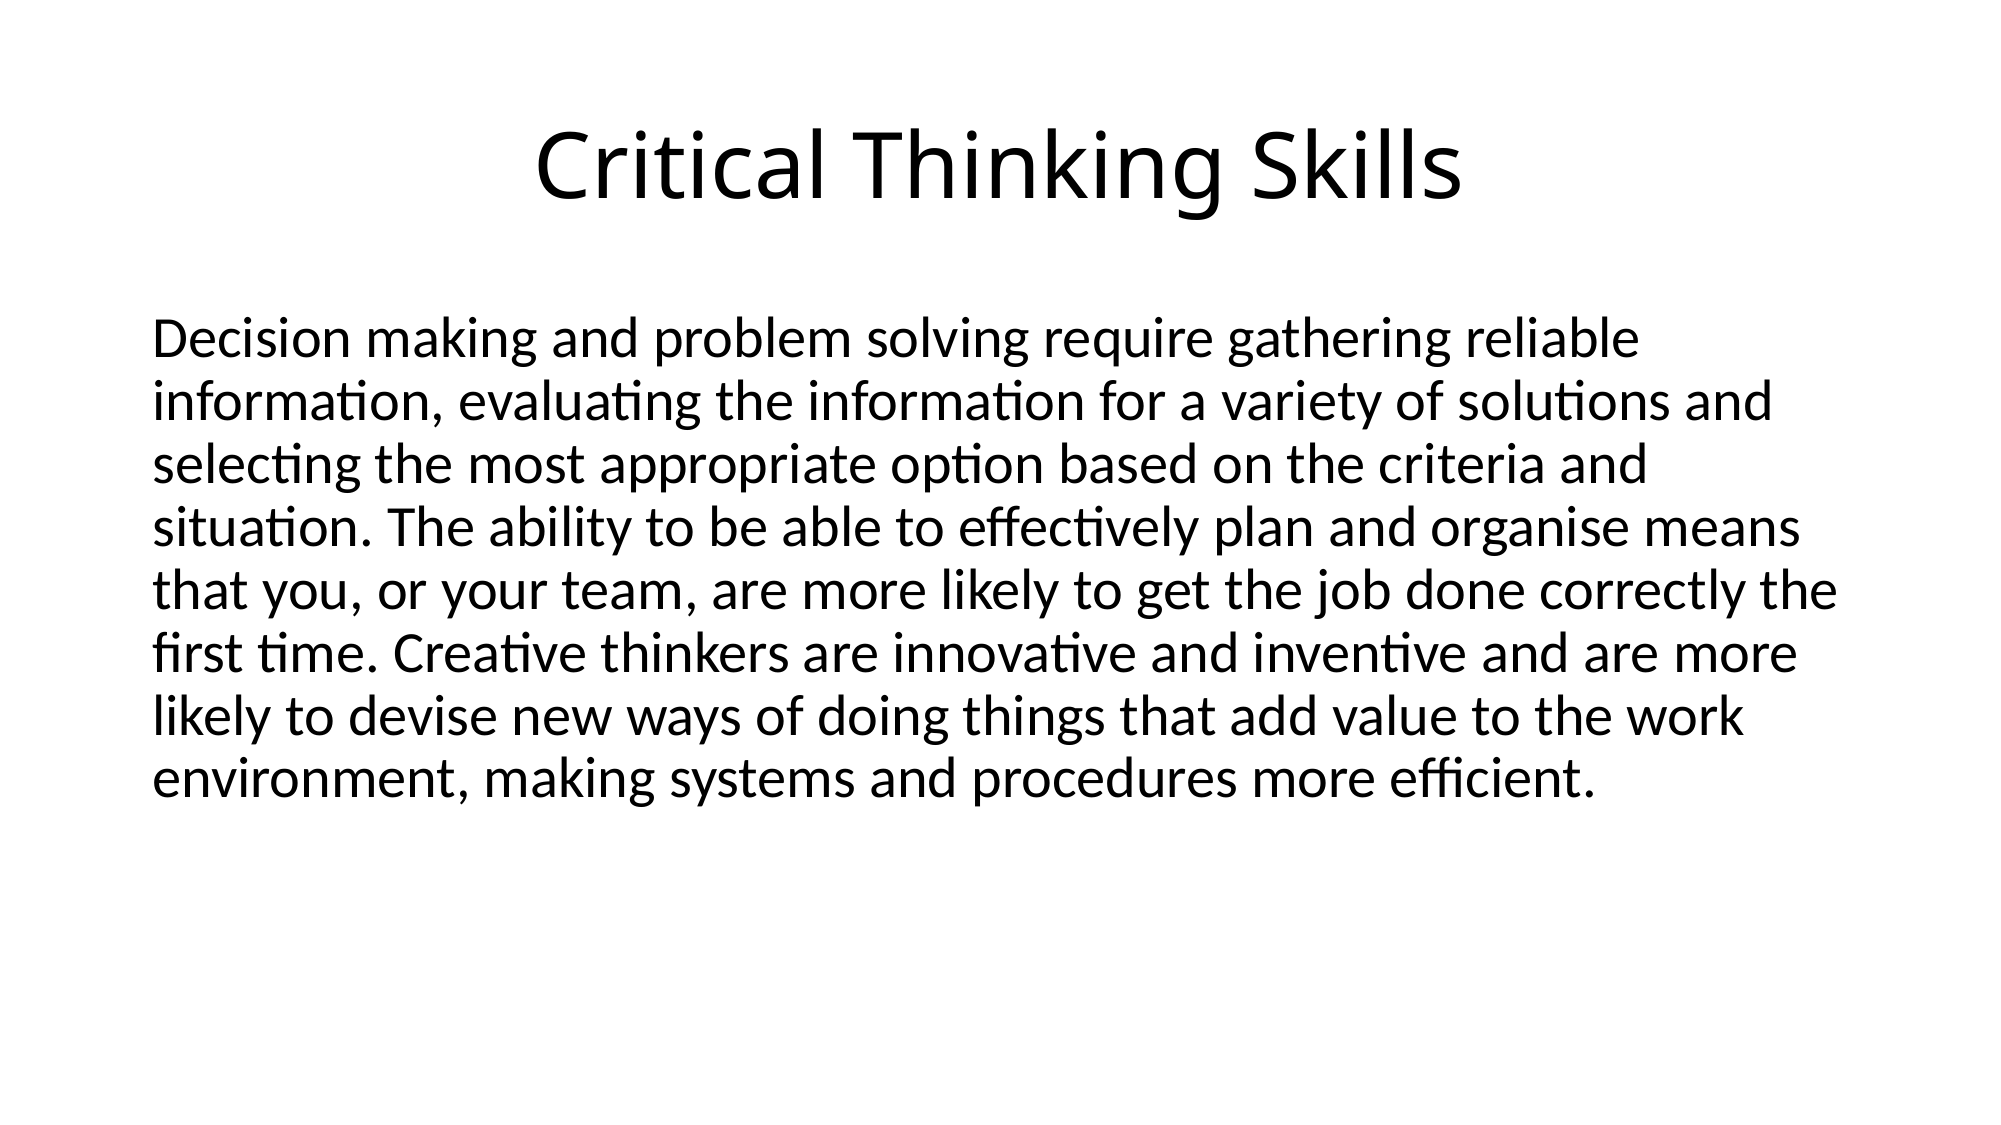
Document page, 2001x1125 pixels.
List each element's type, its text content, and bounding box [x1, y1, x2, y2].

title Critical Thinking Skills [137, 59, 1863, 278]
list Decision making and problem solving require gathering reliable information, evaluating the information for a variety of solutions and selecting the most appropriate option based on the criteria and situation. The ability to be able to effectively plan and organise means that you, or your team, are more likely to get the job done correctly the first time. Creative thinkers are innovative and inventive and are more likely to devise new ways of doing things that add value to the work environment, making systems and procedures more efficient. [137, 299, 1863, 1014]
